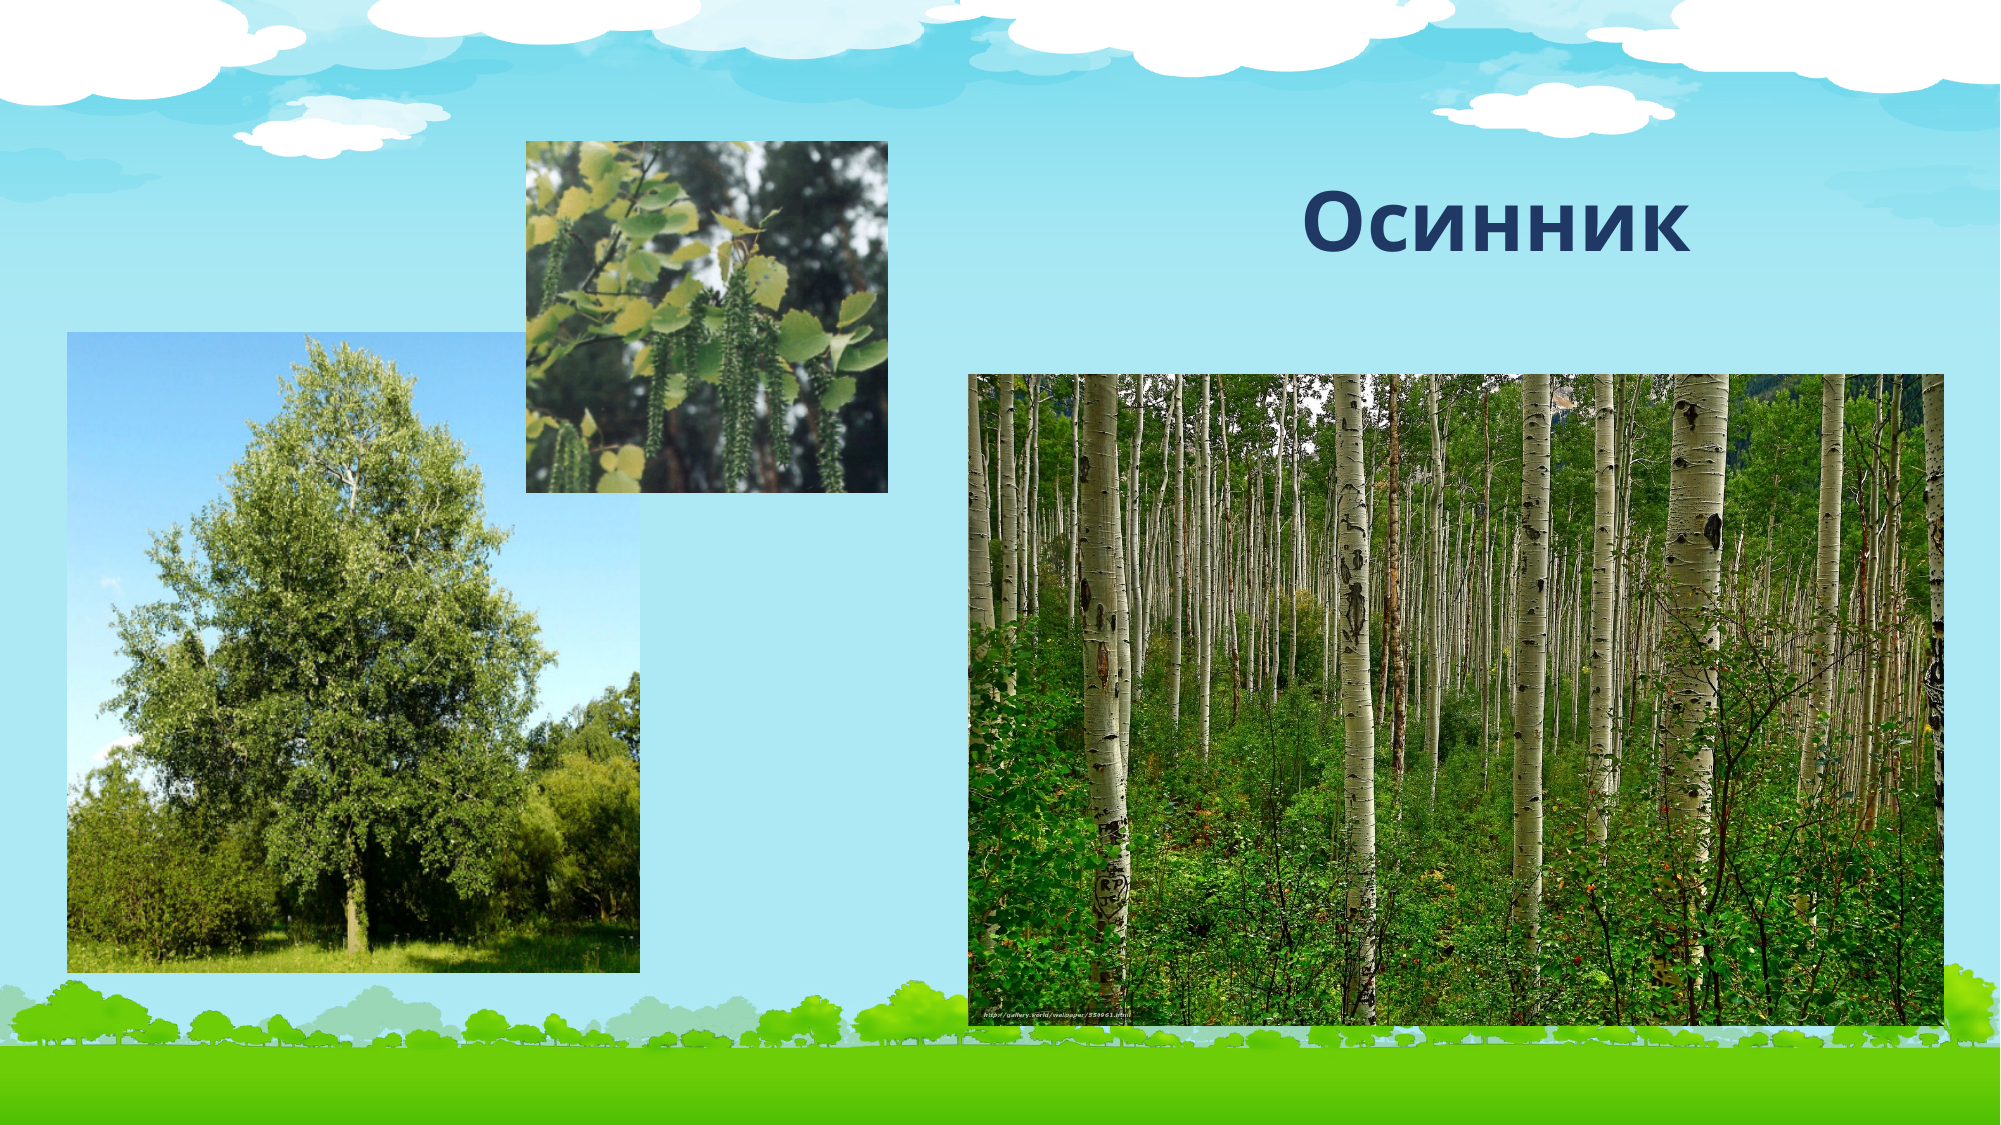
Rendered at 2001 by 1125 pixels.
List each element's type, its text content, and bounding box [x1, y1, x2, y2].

text_box Осинник [1217, 160, 1775, 276]
picture [0, 0, 2001, 1125]
